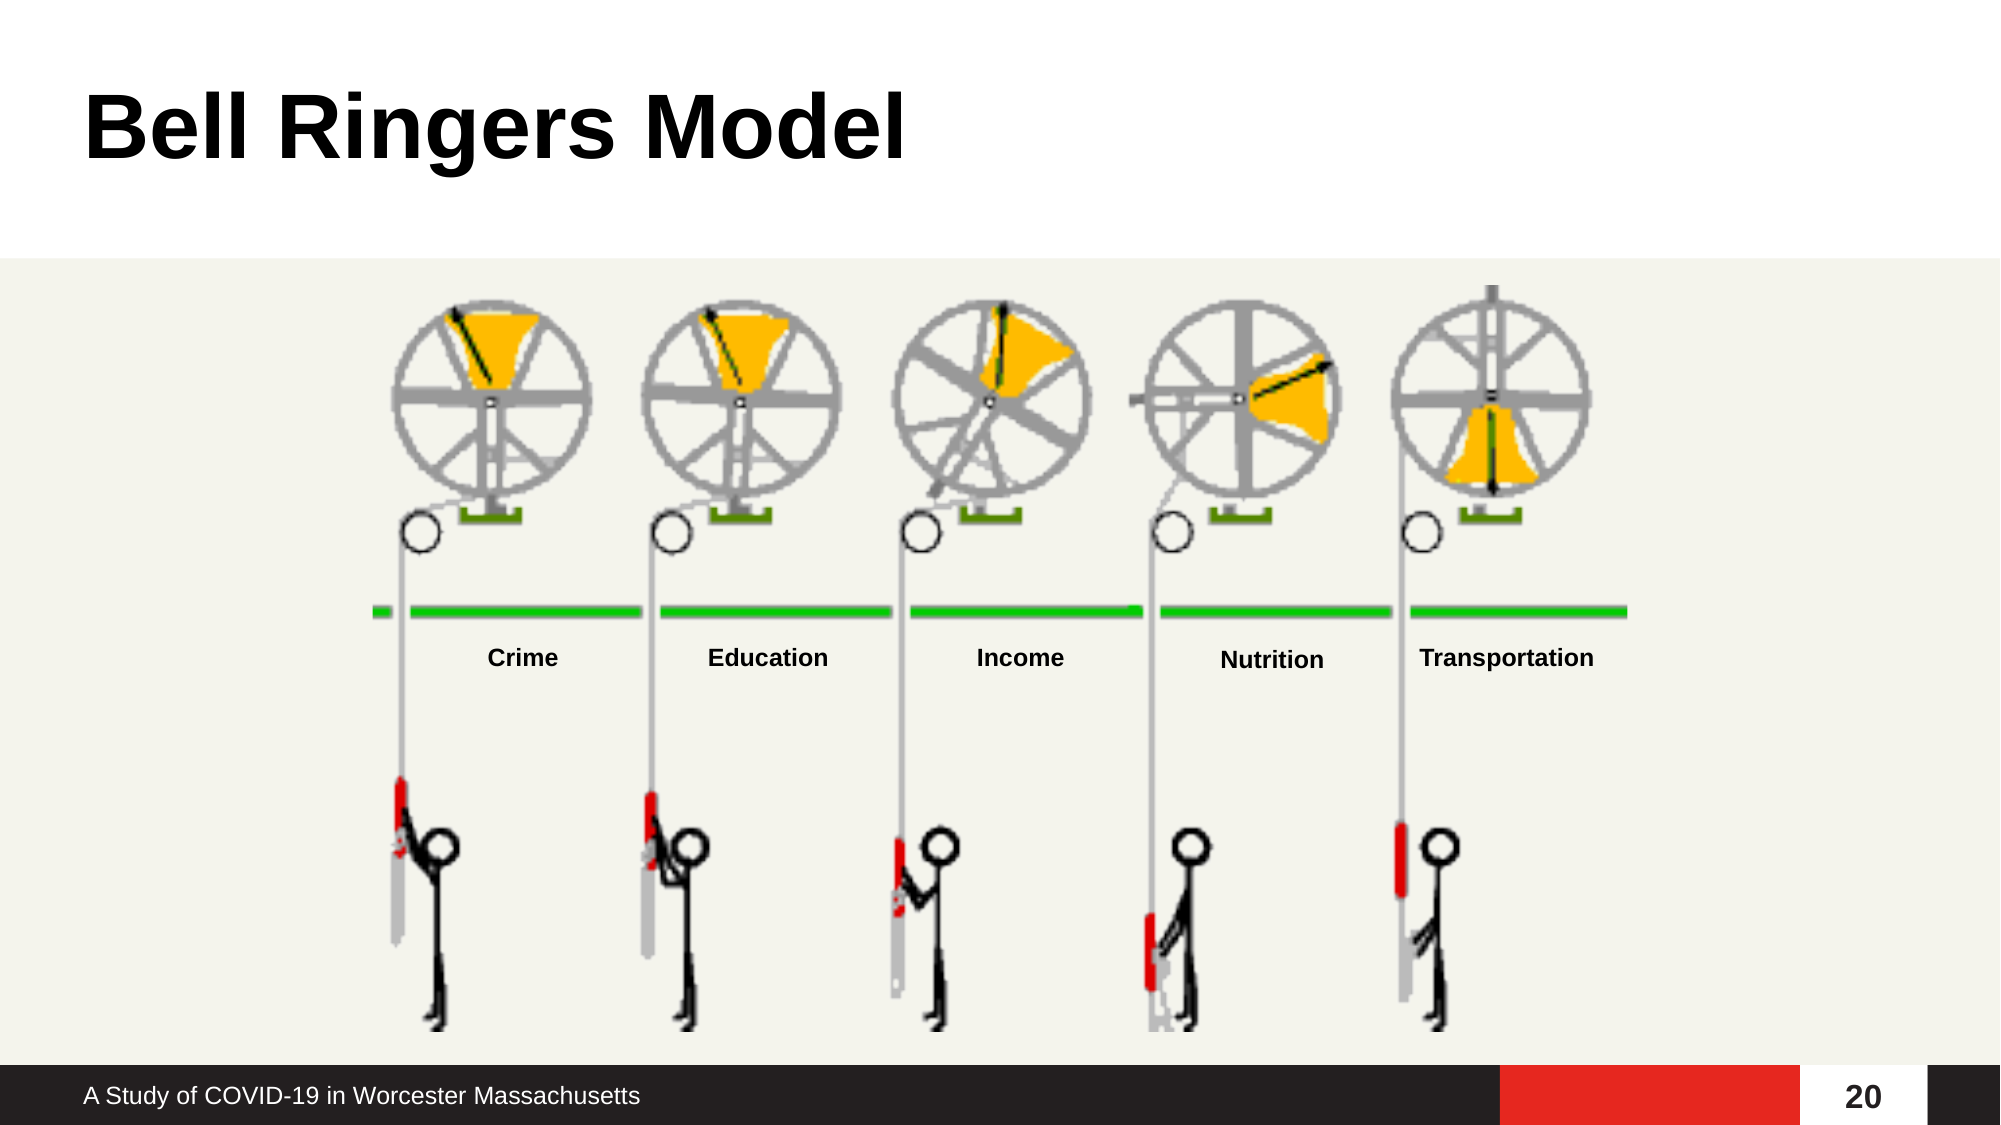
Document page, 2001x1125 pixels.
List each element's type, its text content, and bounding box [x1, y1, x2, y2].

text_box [372, 285, 1628, 1032]
title Bell Ringers Model [68, 20, 1928, 238]
slide_number 20 [1800, 1065, 1928, 1125]
footer A Study of COVID-19 in Worcester Massachusetts [68, 1065, 916, 1125]
